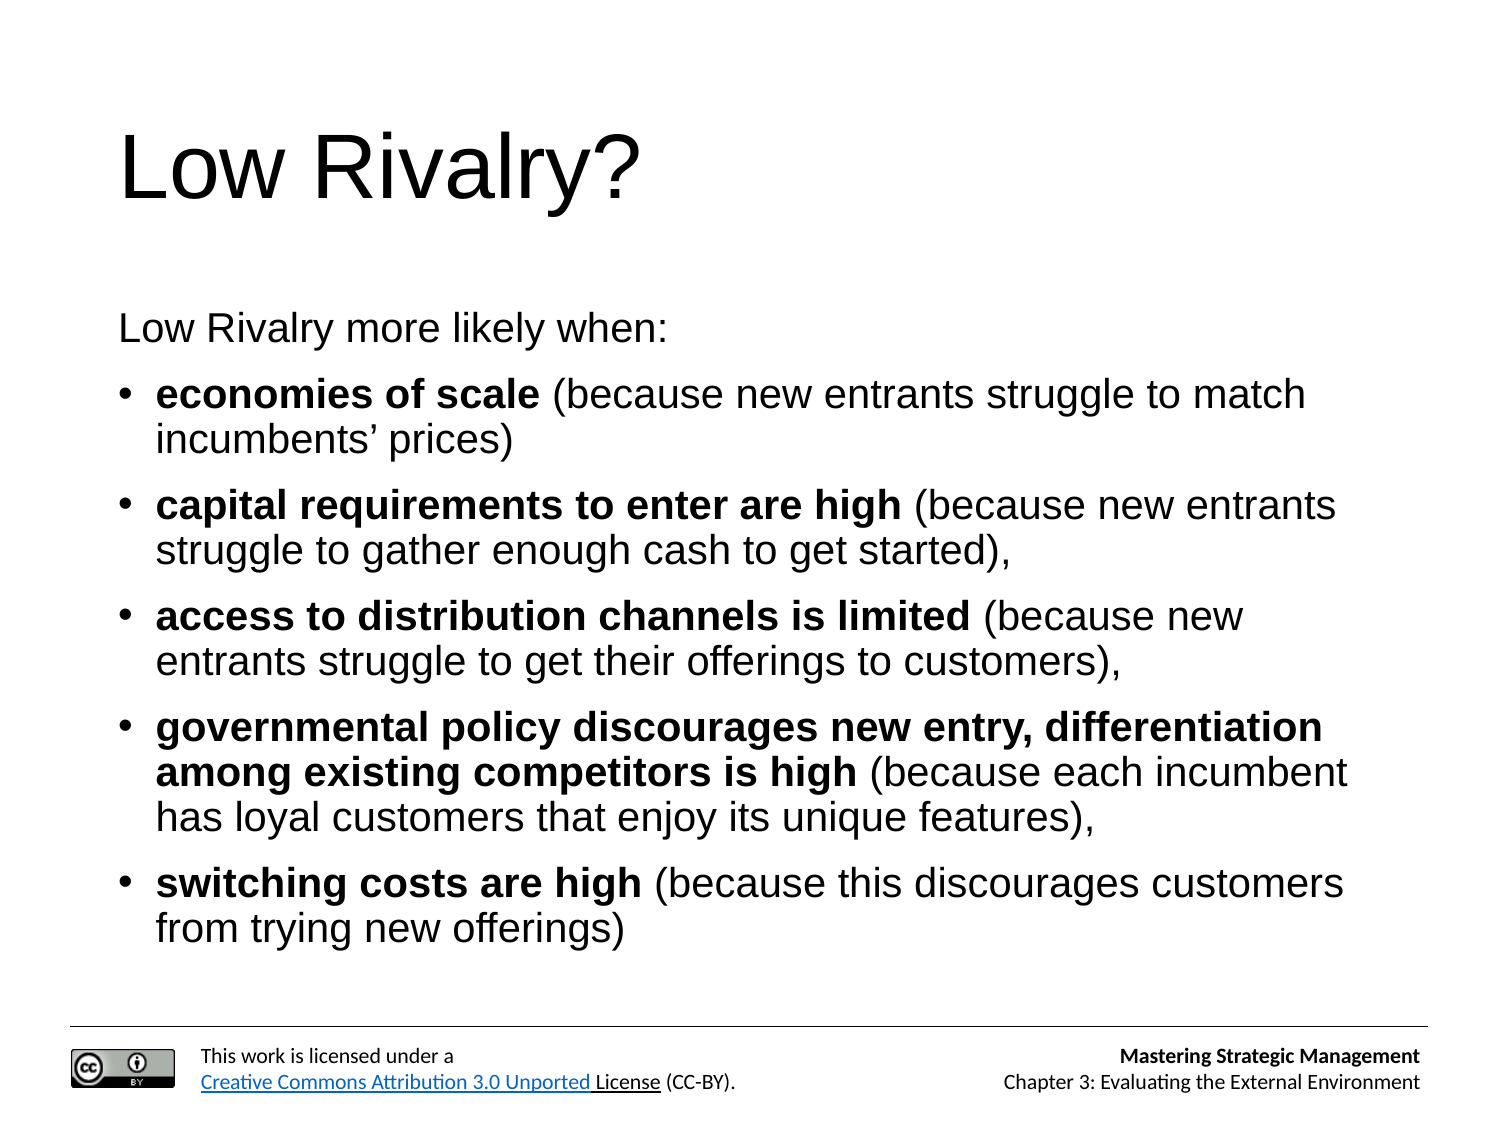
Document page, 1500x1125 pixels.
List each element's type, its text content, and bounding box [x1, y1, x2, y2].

picture [71, 1049, 175, 1088]
title Low Rivalry? [103, 59, 1397, 278]
list Low Rivalry more likely when: economies of scale (because new entrants struggle to match incumbents’ prices) capital requirements to enter are high (because new entrants struggle to gather enough cash to get started), access to distribution channels is limited (because new entrants struggle to get their offerings to customers), governmental policy discourages new entry, differentiation among existing competitors is high (because each incumbent has loyal customers that enjoy its unique features), switching costs are high (because this discourages customers from trying new offerings) [103, 299, 1397, 1014]
